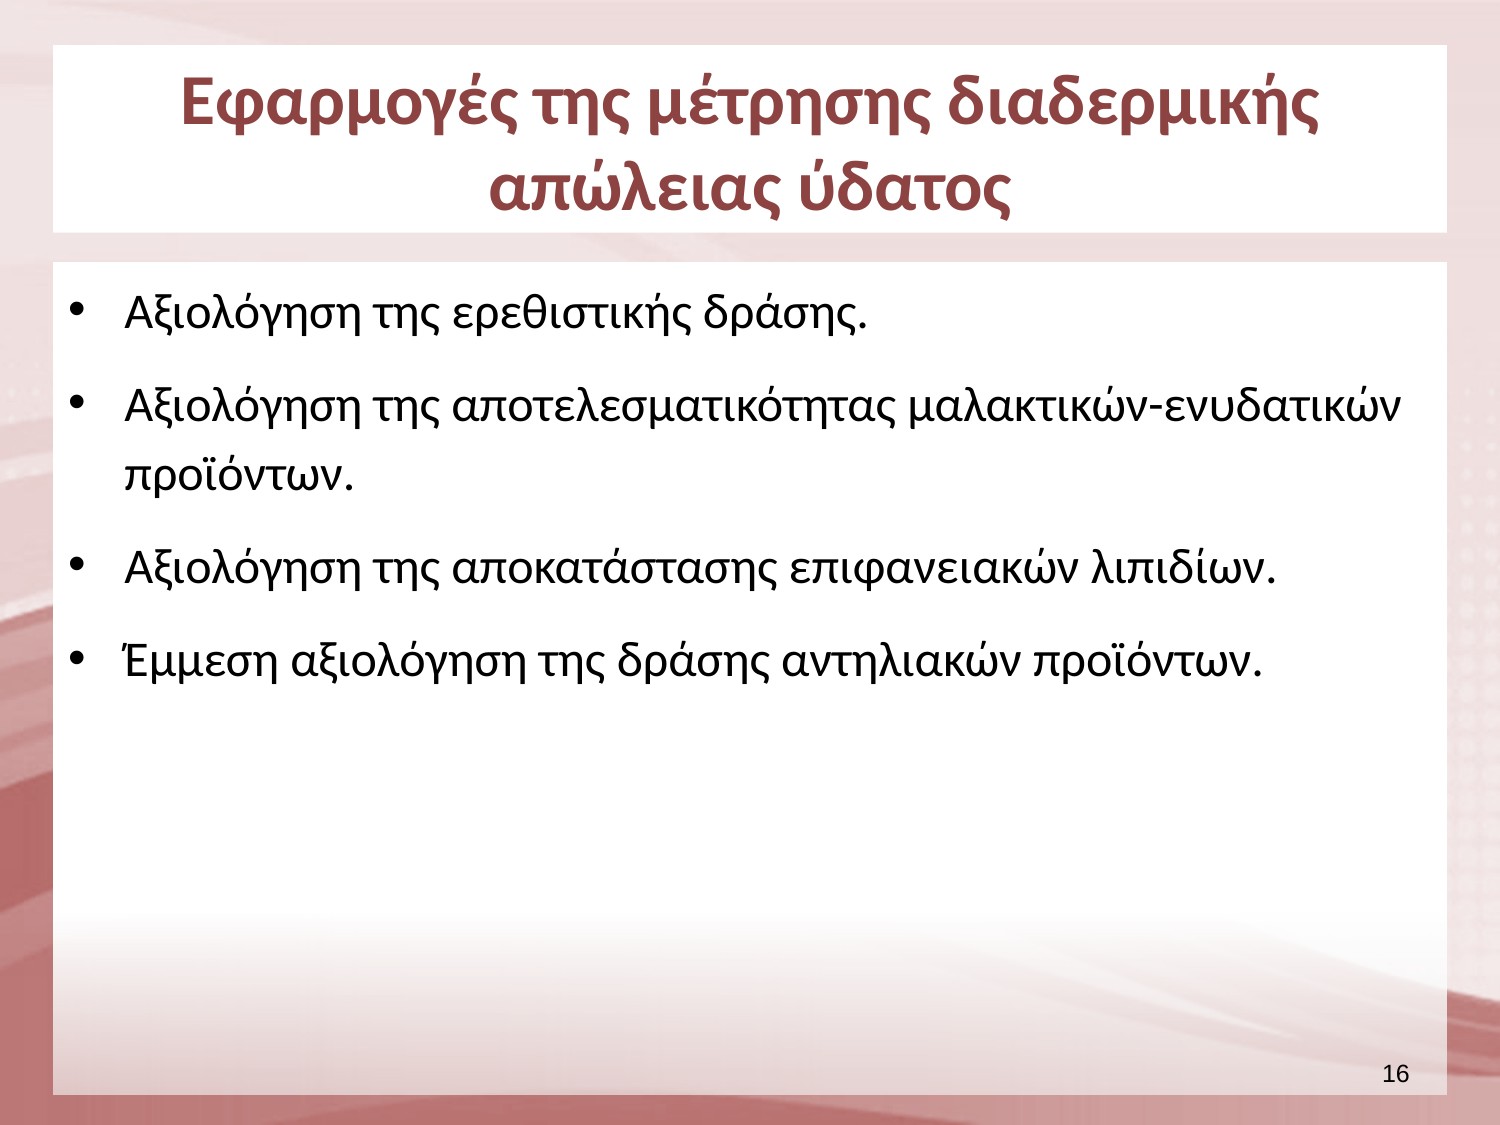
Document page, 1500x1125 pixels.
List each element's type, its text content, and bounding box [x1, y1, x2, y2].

list Αξιολόγηση της ερεθιστικής δράσης. Αξιολόγηση της αποτελεσματικότητας μαλακτικών-ενυδατικών προϊόντων. Αξιολόγηση της αποκατάστασης επιφανειακών λιπιδίων. Έμμεση αξιολόγηση της δράσης αντηλιακών προϊόντων. [53, 262, 1447, 1095]
title Εφαρμογές της μέτρησης διαδερμικής απώλειας ύδατος [53, 45, 1447, 233]
slide_number 15 [1074, 1042, 1425, 1103]
